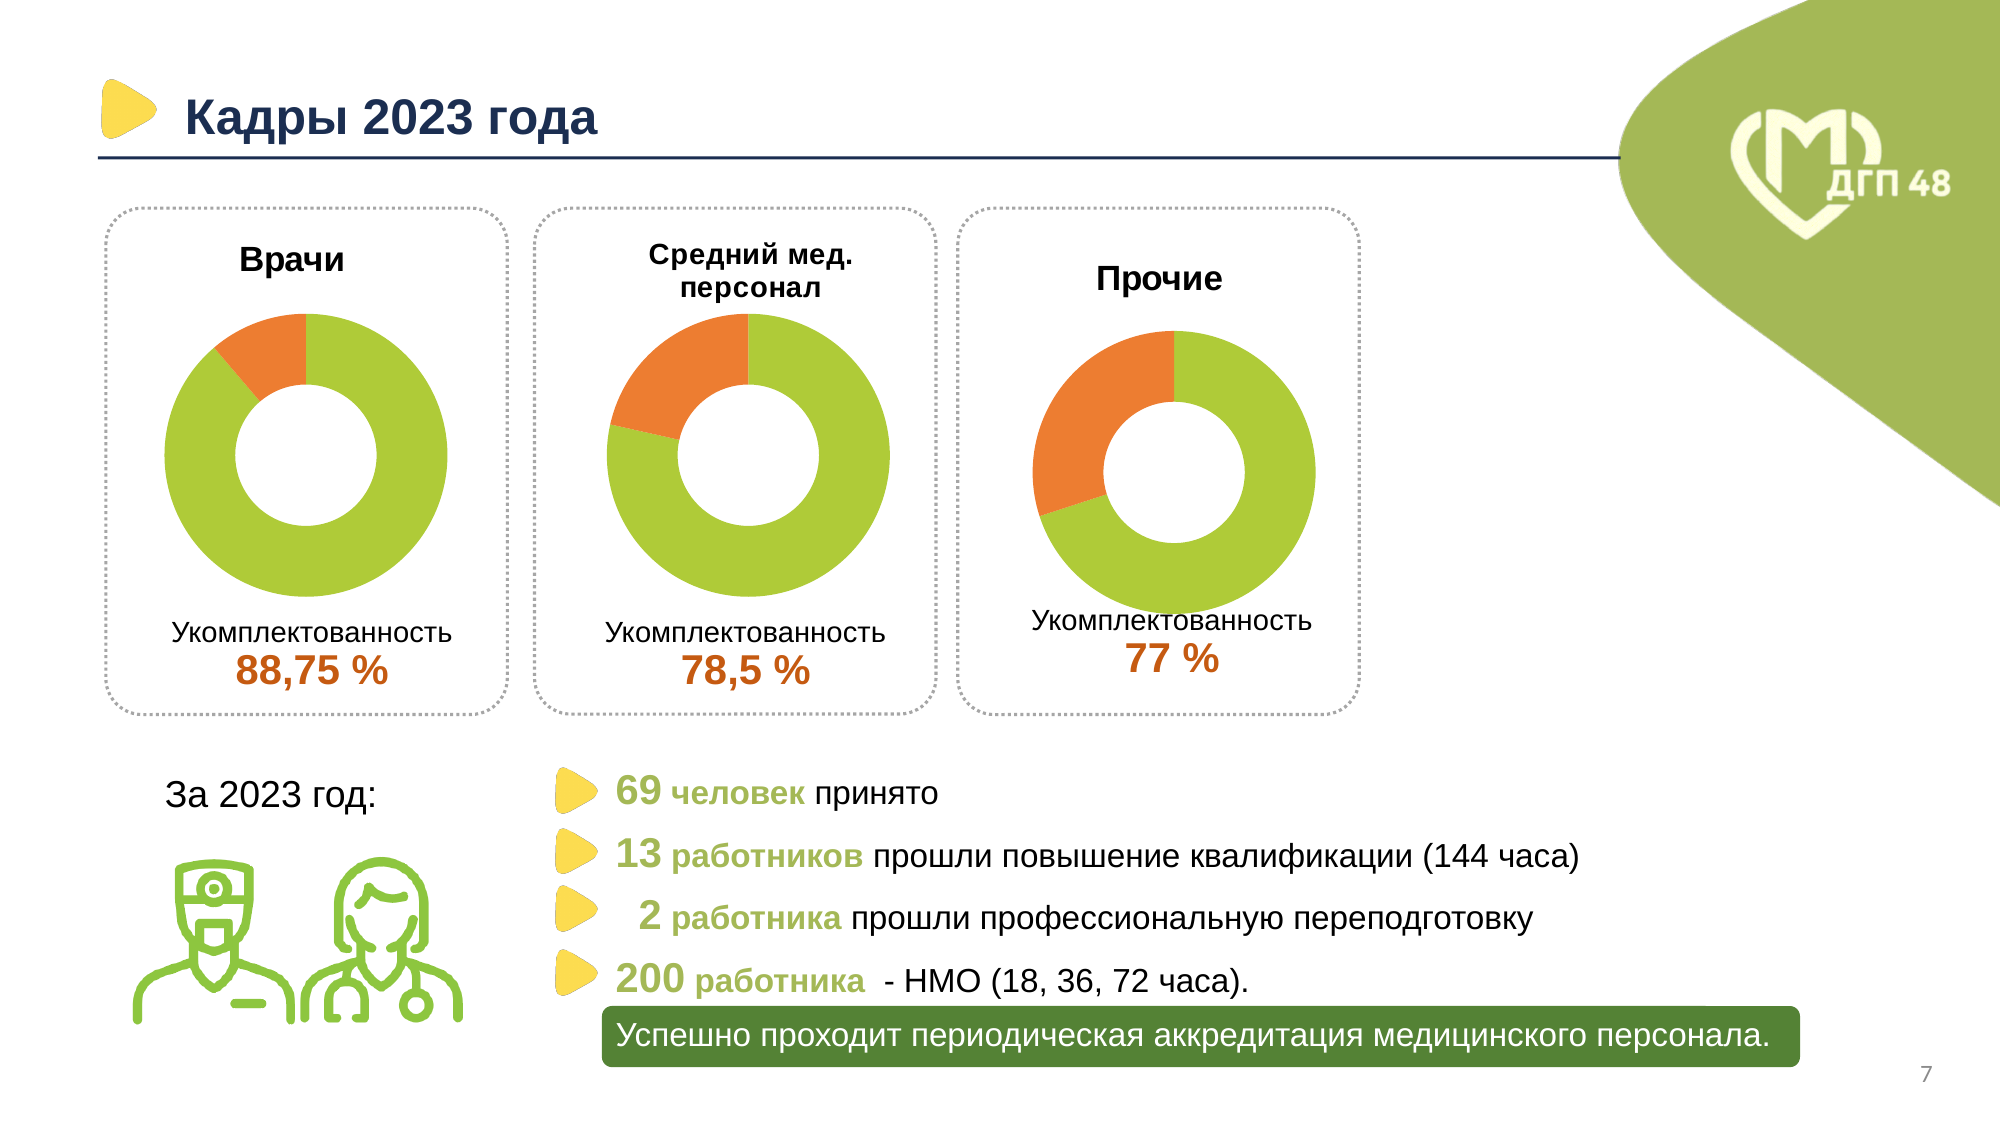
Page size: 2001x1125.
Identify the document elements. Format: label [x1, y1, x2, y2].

picture [0, 0, 2000, 1125]
chart [116, 192, 1450, 731]
